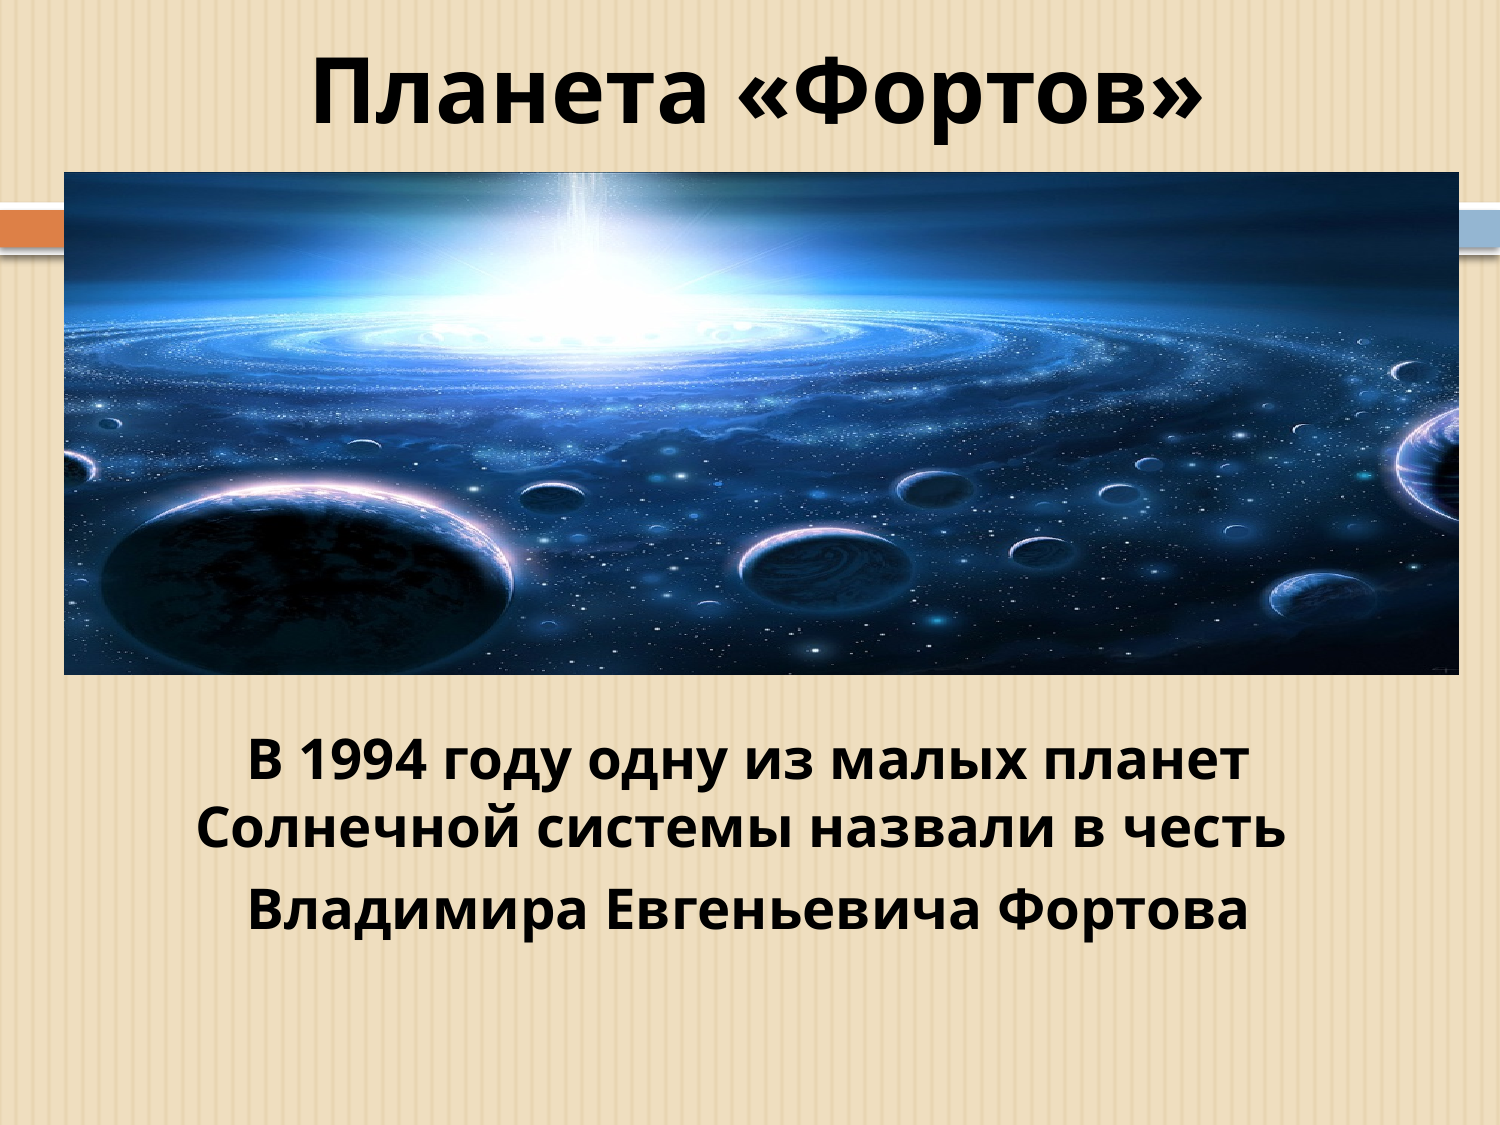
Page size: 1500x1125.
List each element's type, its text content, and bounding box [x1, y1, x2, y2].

list В 1994 году одну из малых планет Солнечной системы назвали в честь Владимира Евгеньевича Фортова [64, 716, 1433, 1011]
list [64, 172, 1460, 675]
title Планета «Фортов» [88, 19, 1426, 155]
